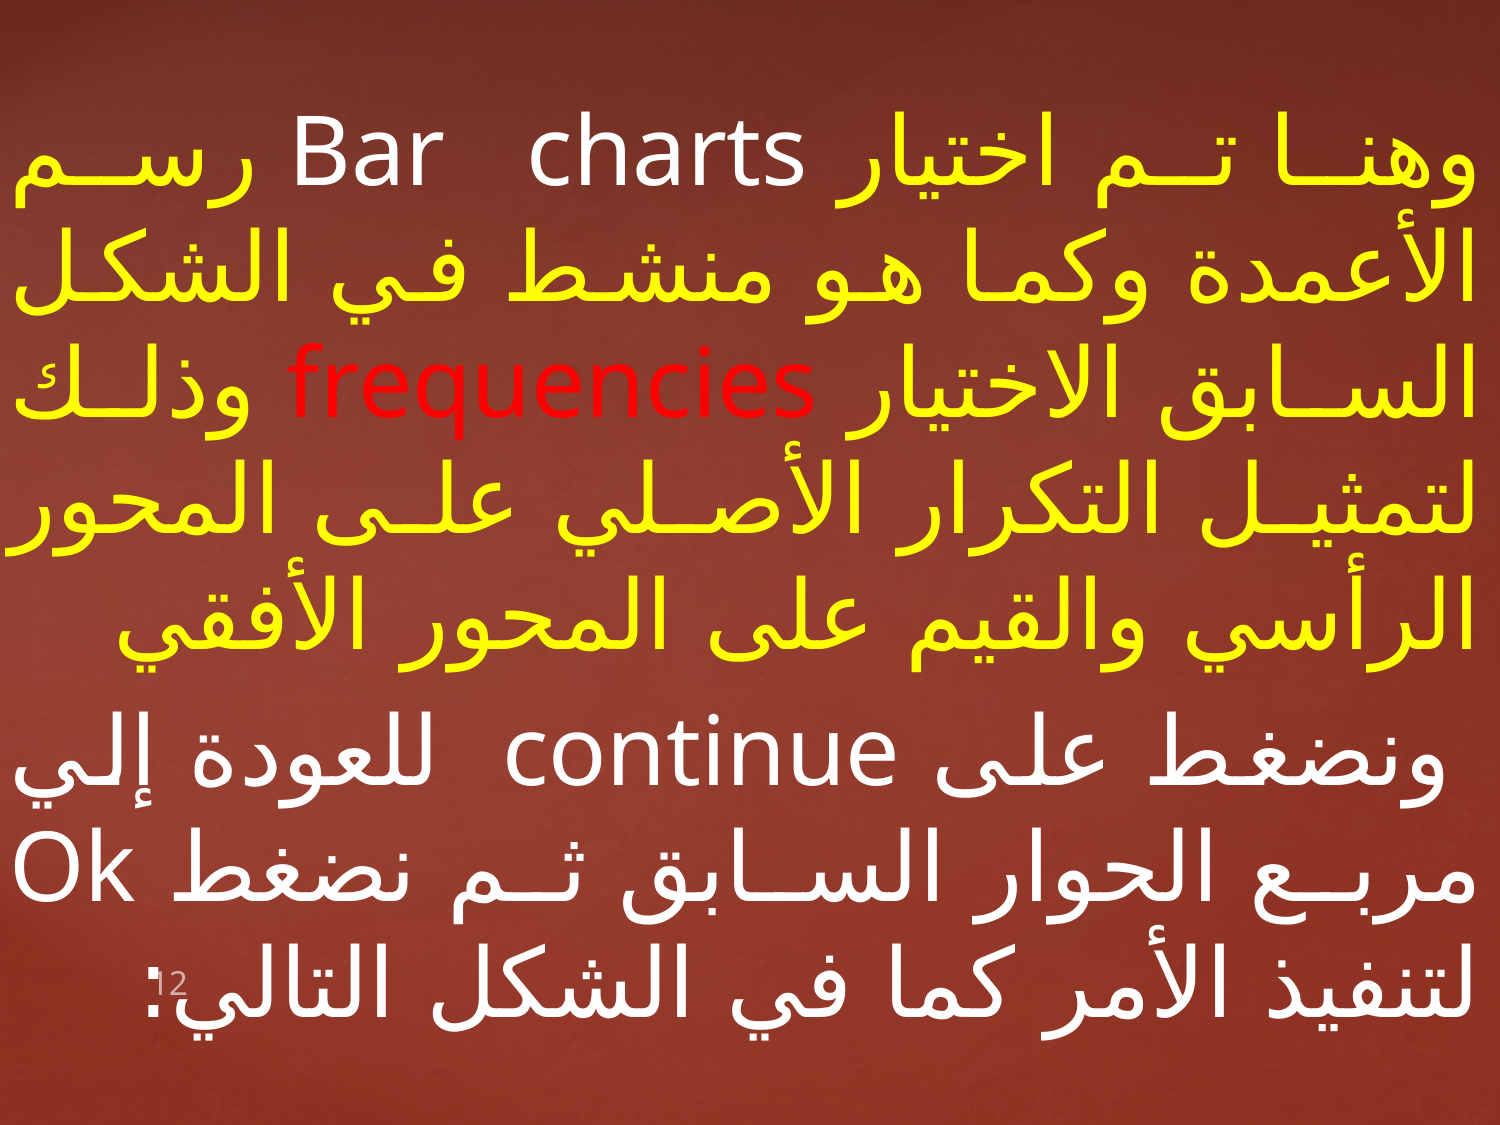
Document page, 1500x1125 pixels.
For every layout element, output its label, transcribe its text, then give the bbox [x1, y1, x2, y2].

slide_number 12 [135, 958, 485, 1009]
list وهنا تم اختيار Bar charts رسم الأعمدة وكما هو منشط في الشكل السابق الاختيار frequencies وذلك لتمثيل التكرار الأصلي على المحور الرأسي والقيم على المحور الأفقي ونضغط على continue للعودة إلي مربع الحوار السابق ثم نضغط Ok لتنفيذ الأمر كما في الشكل التالي: [0, 0, 1500, 1125]
